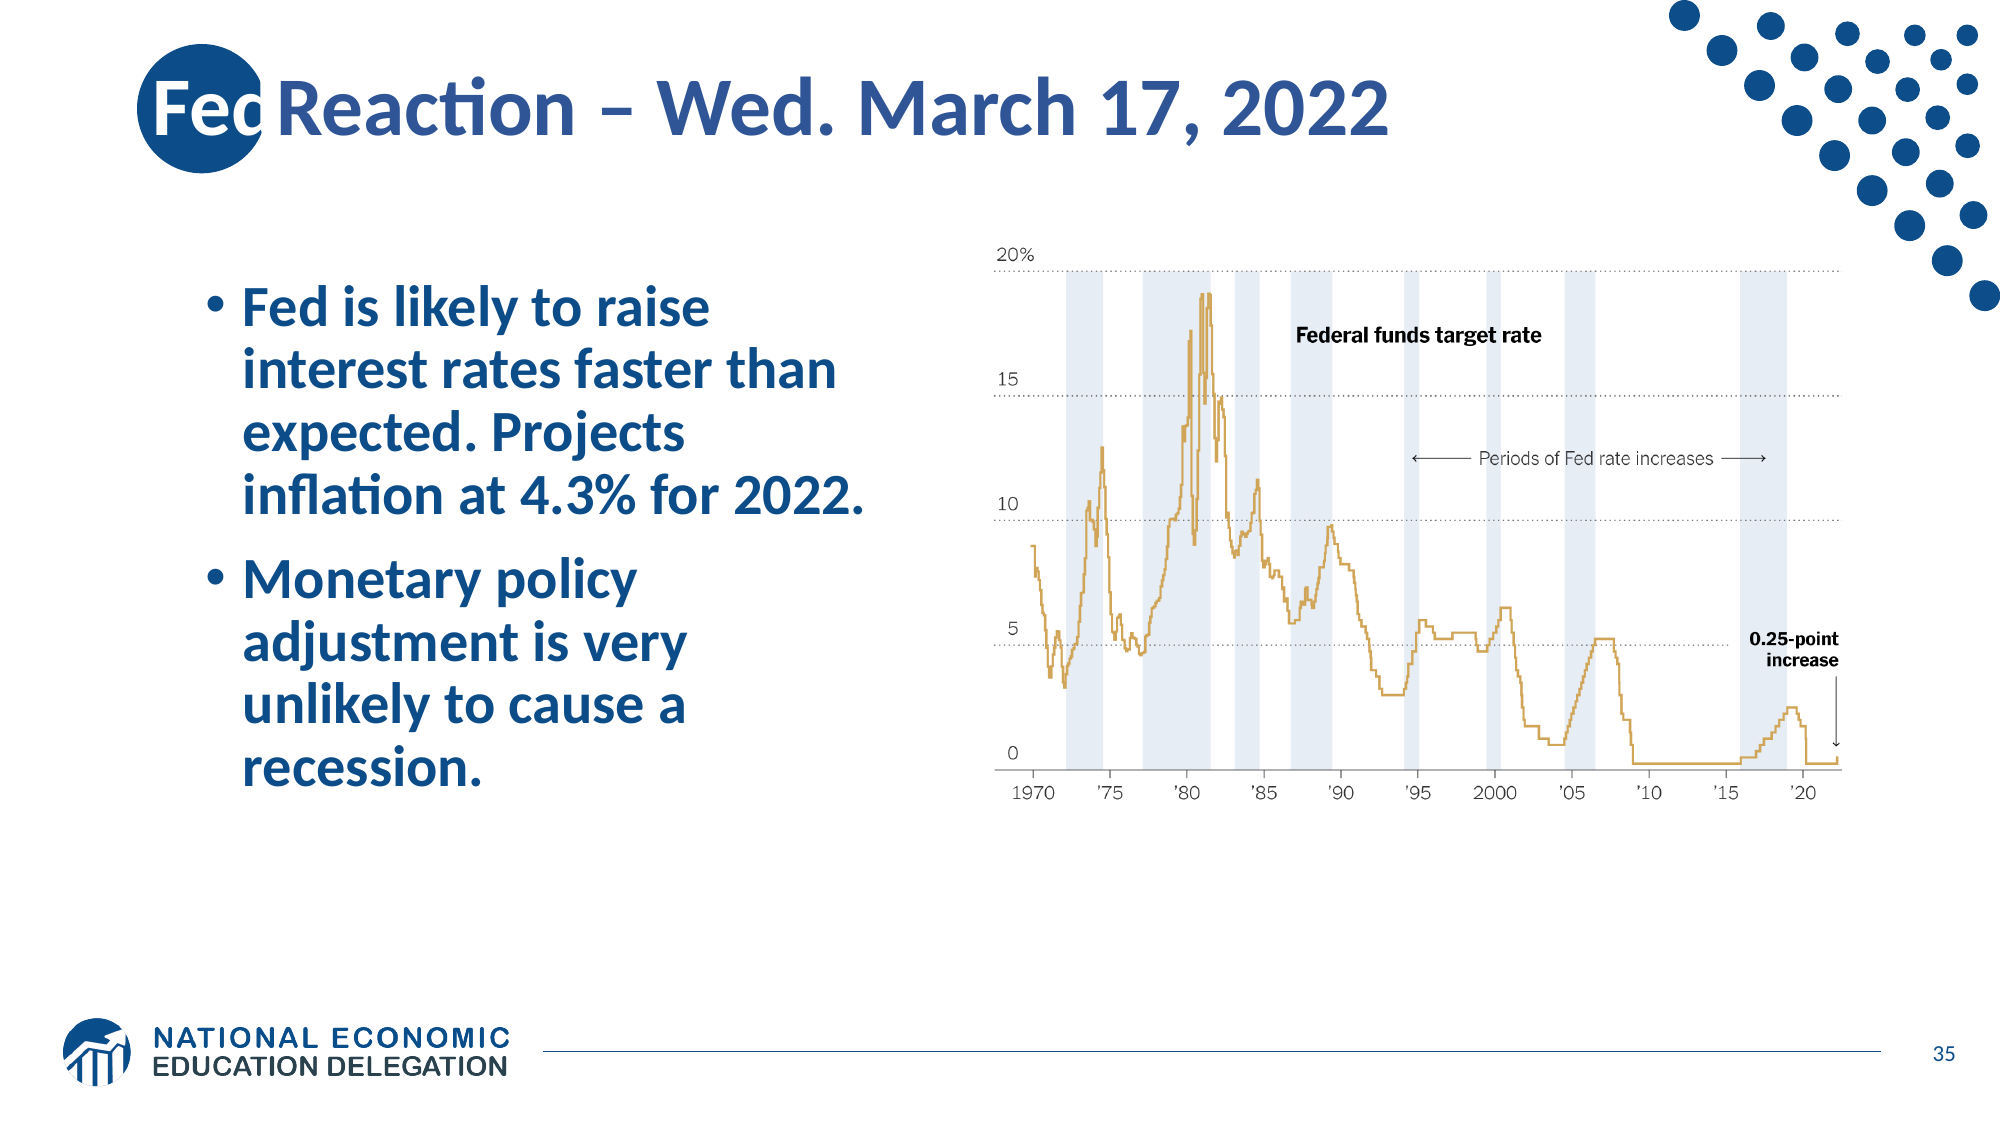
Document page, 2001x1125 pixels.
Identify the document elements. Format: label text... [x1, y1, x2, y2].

list Fed is likely to raise interest rates faster than expected. Projects inflation at 4.3% for 2022. Monetary policy adjustment is very unlikely to cause a recession. [190, 268, 898, 930]
picture [55, 1013, 520, 1091]
slide_number 35 [1521, 1022, 1972, 1082]
title FedReaction – Wed. March 17, 2022 [137, 0, 1863, 218]
picture [994, 243, 1842, 809]
